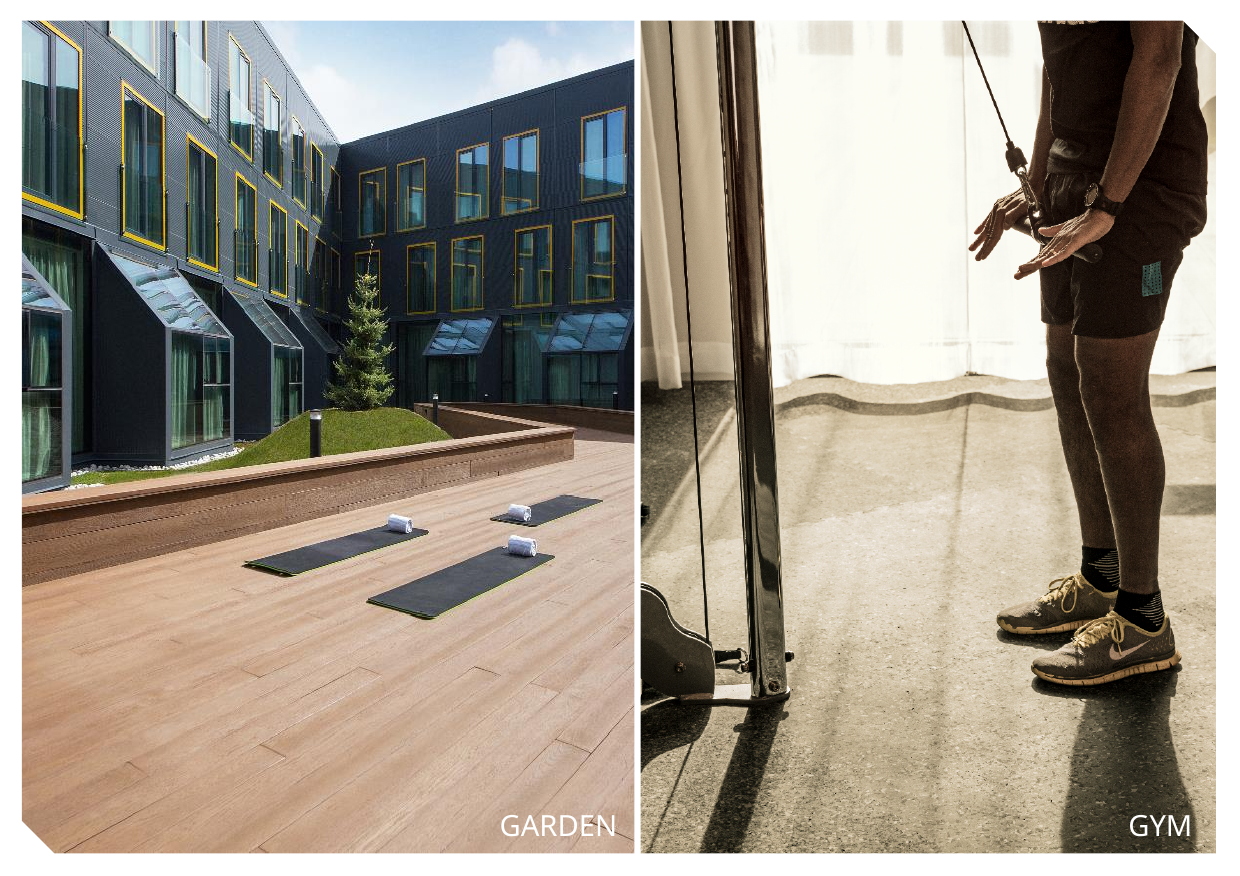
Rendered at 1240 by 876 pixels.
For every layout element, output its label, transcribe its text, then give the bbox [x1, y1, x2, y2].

text_box GARDEN [469, 799, 633, 850]
picture [640, 20, 1216, 854]
text_box [19, 18, 637, 856]
